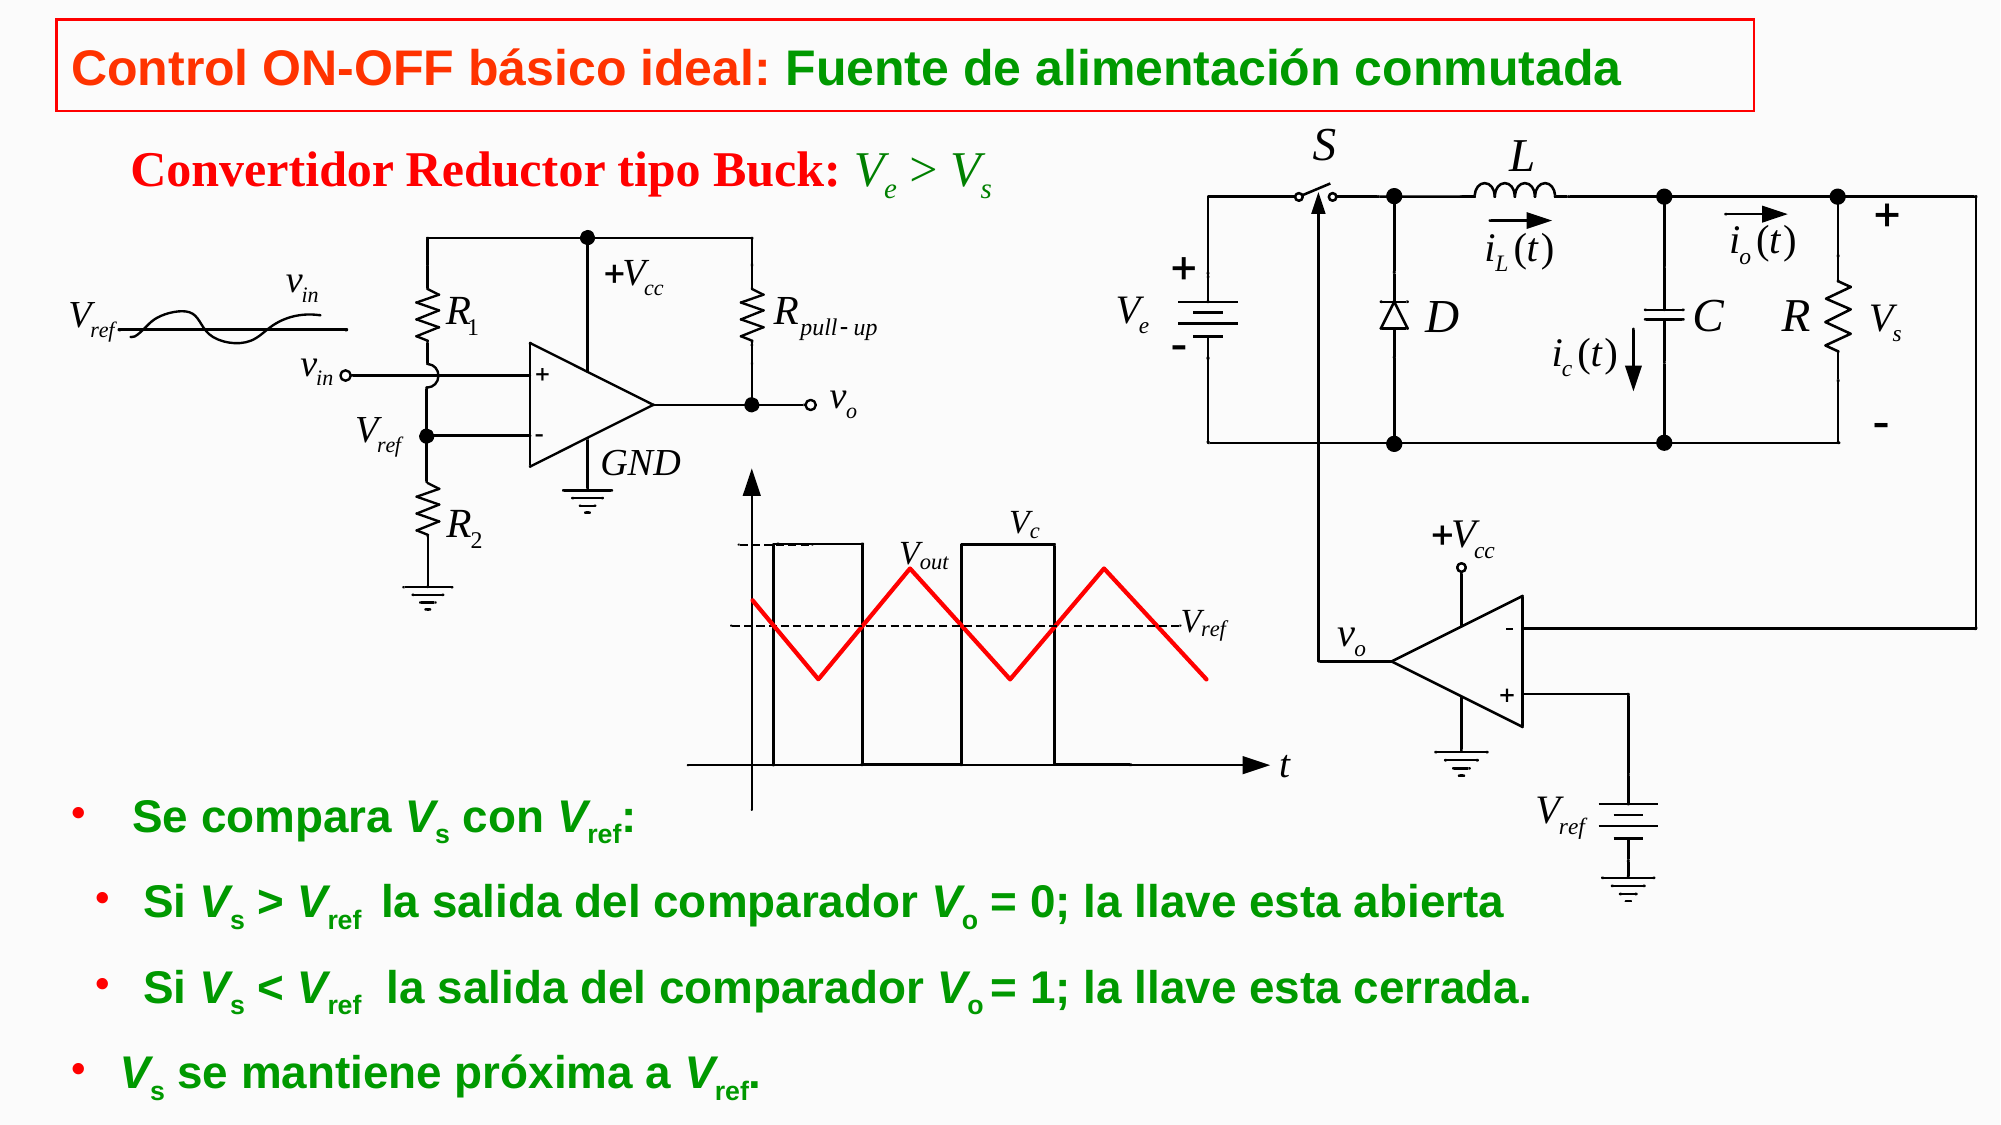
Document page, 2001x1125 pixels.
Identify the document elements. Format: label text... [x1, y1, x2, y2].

picture [62, 116, 1979, 903]
text_box Convertidor Reductor tipo Buck: Ve > Vs [91, 128, 1031, 202]
text_box Control ON-OFF básico ideal: Fuente de alimentación conmutada [56, 19, 1754, 111]
text_box Se compara Vs con Vref: Si Vs > Vref la salida del comparador Vo = 0; la llave esta abierta Si Vs < Vref la salida del comparador Vo = 1; la llave esta cerrada. Vs se mantiene próxima a Vref. [56, 779, 1926, 1108]
